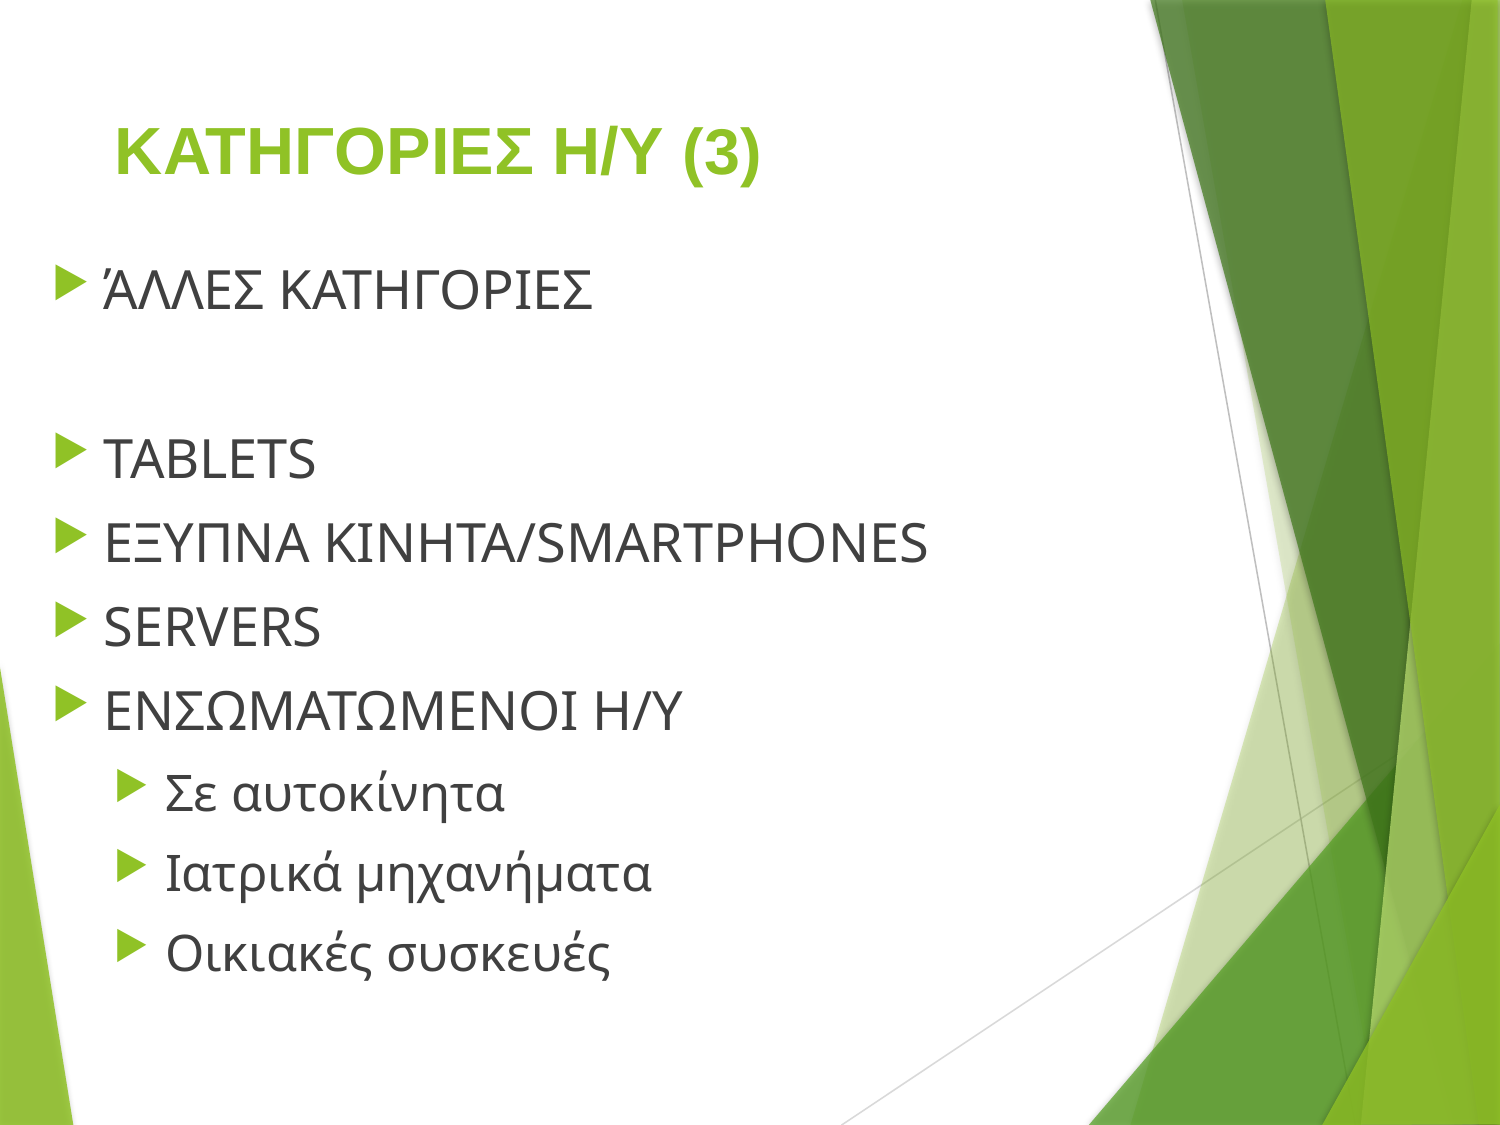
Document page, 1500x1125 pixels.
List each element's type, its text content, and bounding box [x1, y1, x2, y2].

title ΚΑΤΗΓΟΡΙΕΣ Η/Υ (3) [99, 99, 1219, 247]
list ΆΛΛΕΣ ΚΑΤΗΓΟΡΙΕΣ TABLETS ΕΞΥΠΝΑ ΚΙΝΗΤΑ/SMARTPHONES SERVERS ΕΝΣΩΜΑΤΩΜΕΝΟΙ Η/Υ Σε αυτοκίνητα Ιατρικά μηχανήματα Οικιακές συσκευές [36, 247, 1288, 992]
